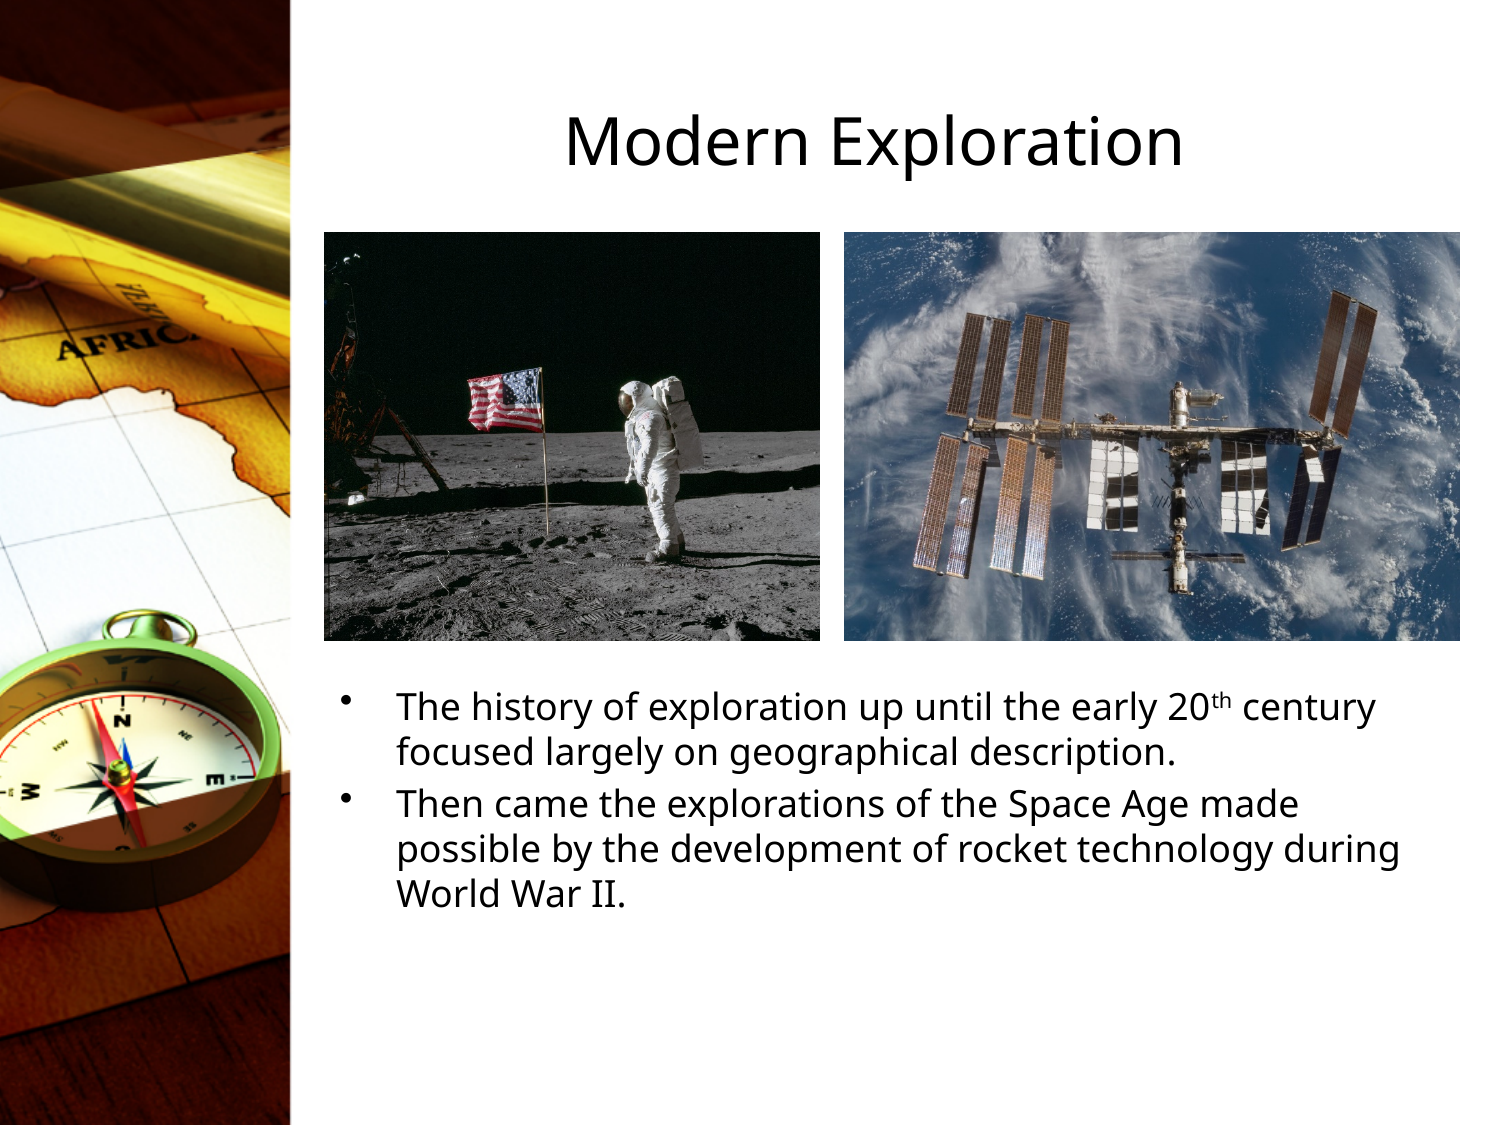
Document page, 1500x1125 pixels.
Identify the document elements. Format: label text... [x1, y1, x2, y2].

picture [0, 0, 1500, 1125]
list The history of exploration up until the early 20th century focused largely on geographical description. Then came the explorations of the Space Age made possible by the development of rocket technology during World War II. [324, 675, 1437, 943]
title Modern Exploration [324, 45, 1425, 233]
